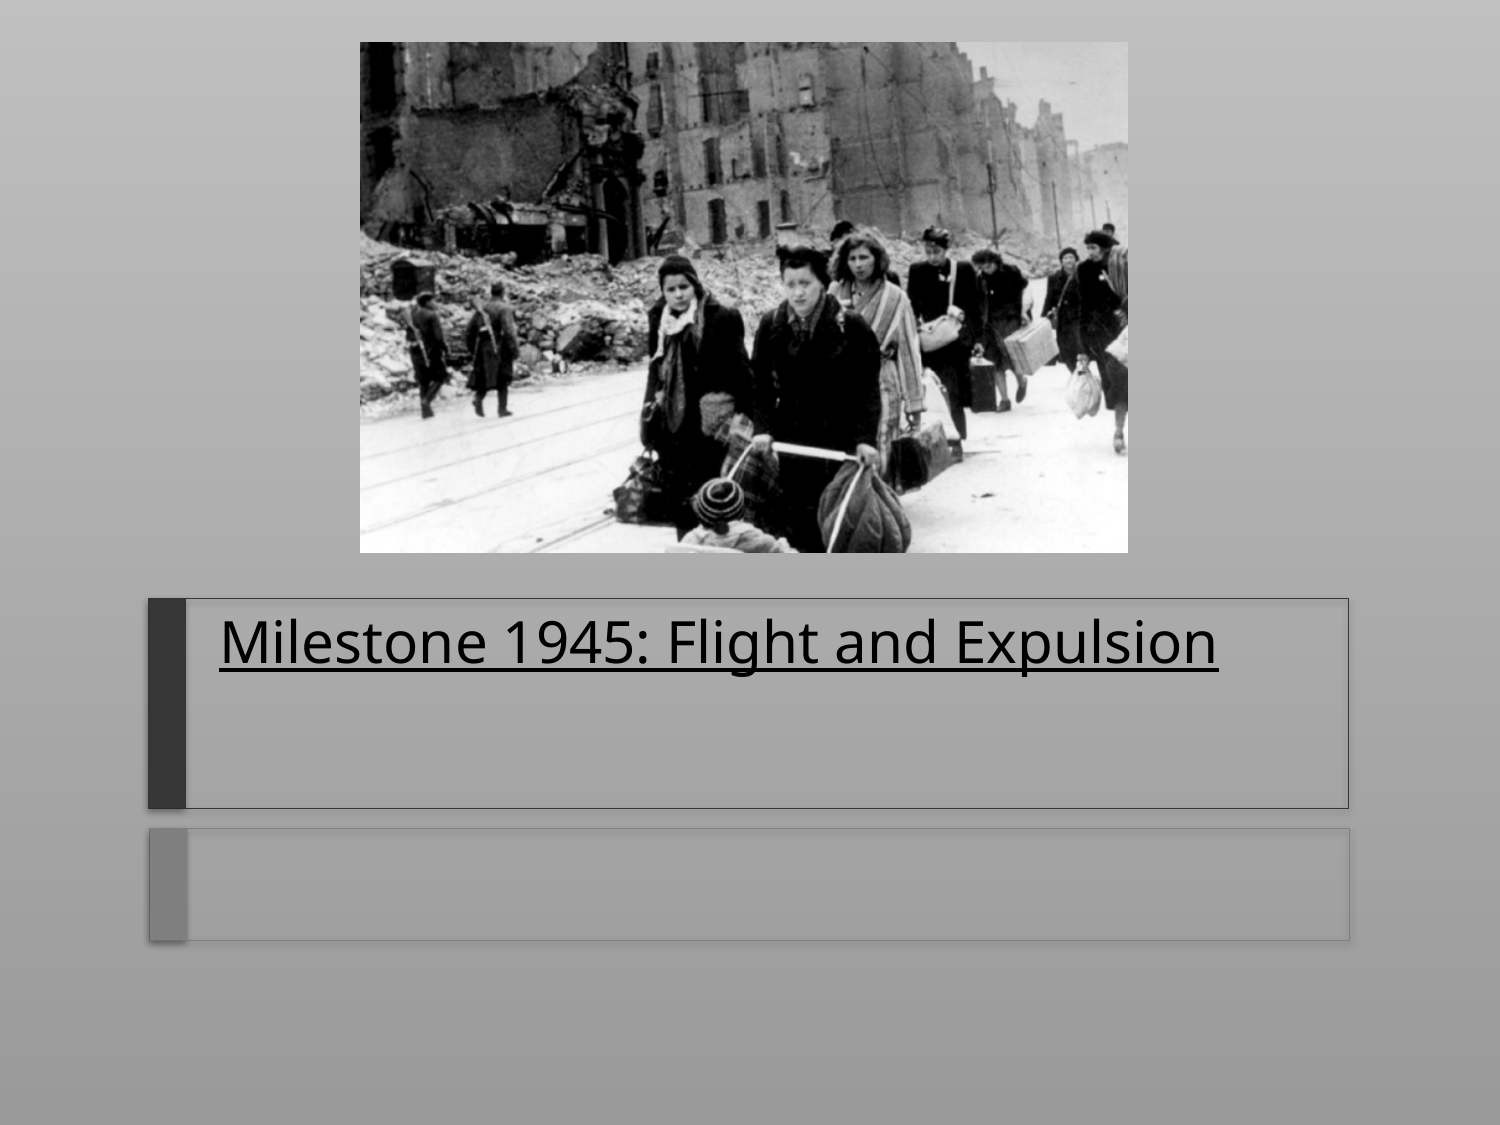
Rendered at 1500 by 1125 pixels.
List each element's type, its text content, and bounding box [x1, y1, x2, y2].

title Milestone 1945: Flight and Expulsion [204, 597, 1500, 800]
picture [359, 42, 1129, 555]
